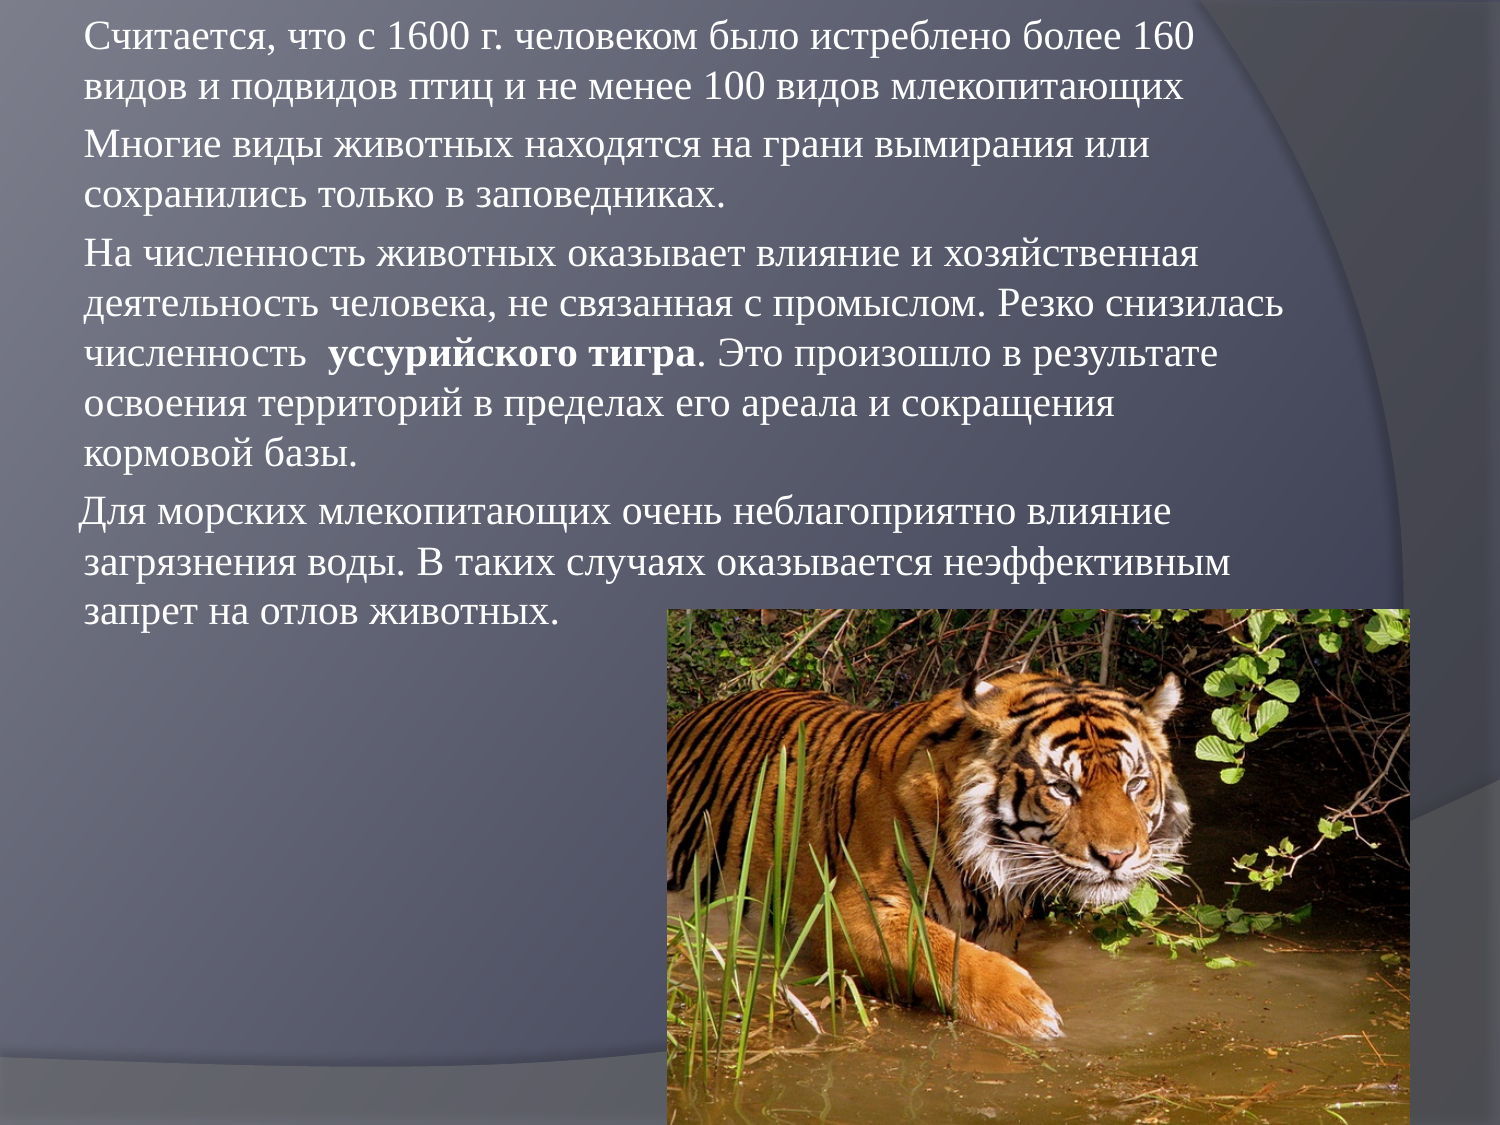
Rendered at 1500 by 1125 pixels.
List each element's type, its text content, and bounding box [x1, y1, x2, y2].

list Считается, что с 1600 г. человеком было истреблено более 160 видов и подвидов птиц и не менее 100 видов млекопитающих Многие виды животных находятся на грани вымирания или сохранились только в заповедниках. На численность животных оказывает влияние и хозяйственная деятельность человека, не связанная с промыслом. Резко снизилась численность уссурийского тигра. Это произошло в результате освоения территорий в пределах его ареала и сокращения кормовой базы. Для морских млекопитающих очень неблагоприятно влияние загрязнения воды. В таких случаях оказывается неэффективным запрет на отлов животных. [0, 0, 1300, 1005]
picture [666, 609, 1410, 1125]
